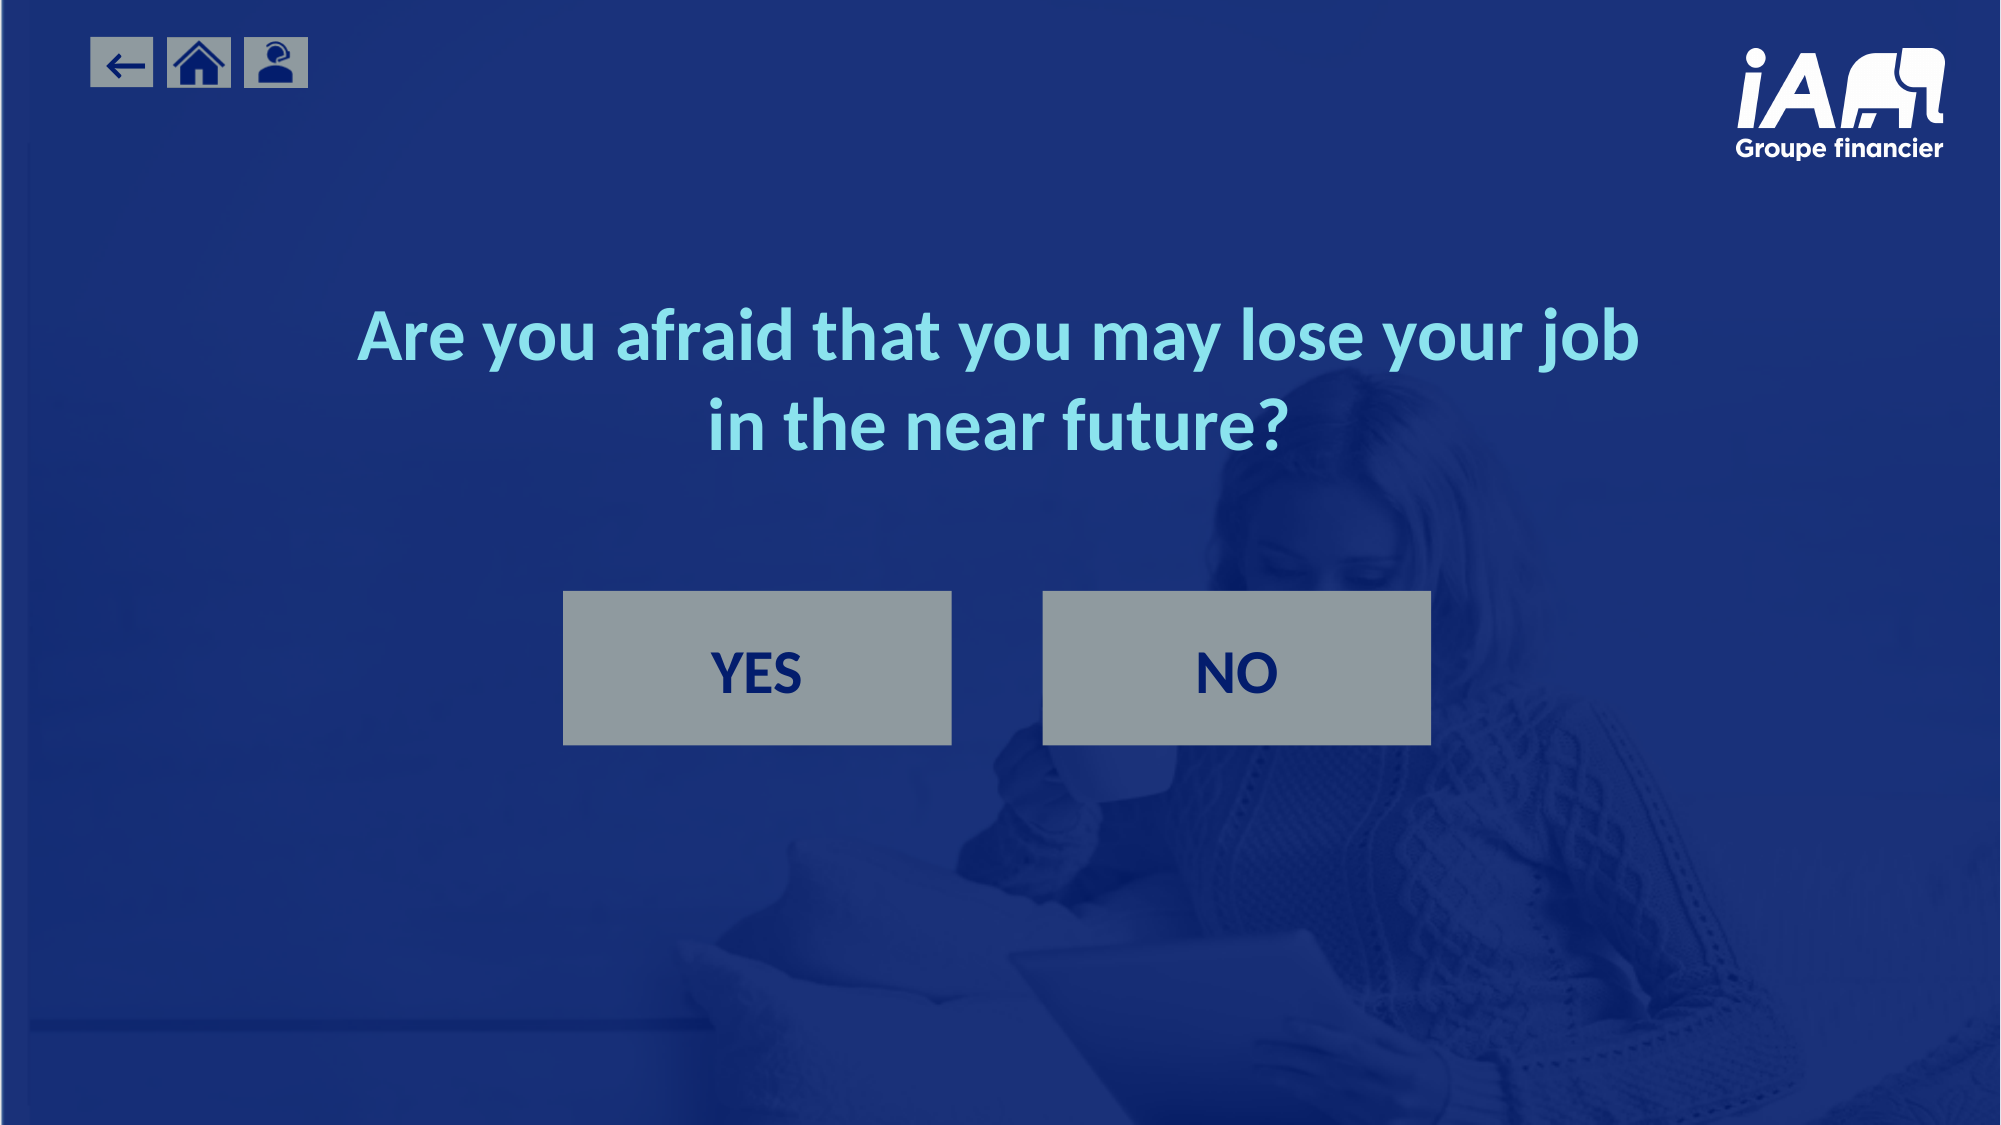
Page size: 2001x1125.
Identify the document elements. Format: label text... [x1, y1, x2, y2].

picture [0, 0, 2001, 1125]
text_box NO [1041, 590, 1432, 746]
text_box YES [562, 590, 953, 746]
text_box Are you afraid that you may lose your job in the near future? [336, 277, 1664, 473]
text_box ← [89, 36, 154, 88]
